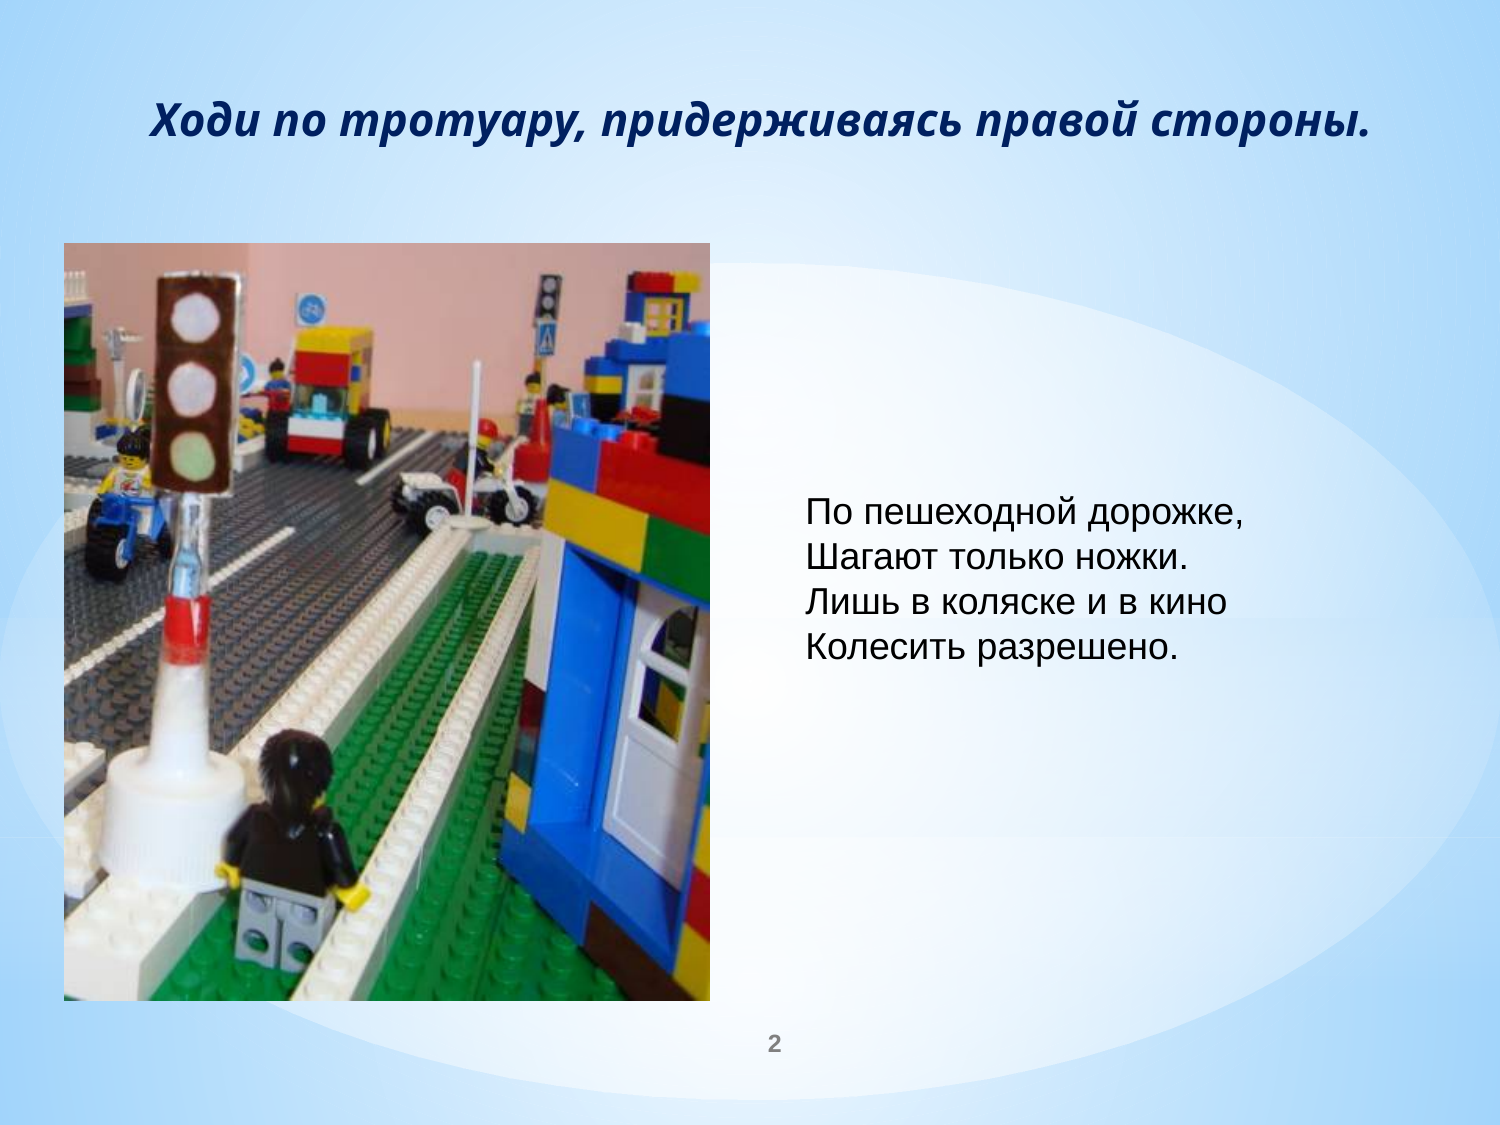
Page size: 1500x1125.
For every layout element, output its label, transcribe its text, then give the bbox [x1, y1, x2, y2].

list Ходи по тротуару, придерживаясь правой стороны. [75, 75, 1442, 161]
text_box По пешеходной дорожке, Шагают только ножки. Лишь в коляске и в кино Колесить разрешено. [790, 479, 1500, 675]
slide_number 2 [624, 1012, 925, 1073]
picture [64, 243, 710, 1001]
